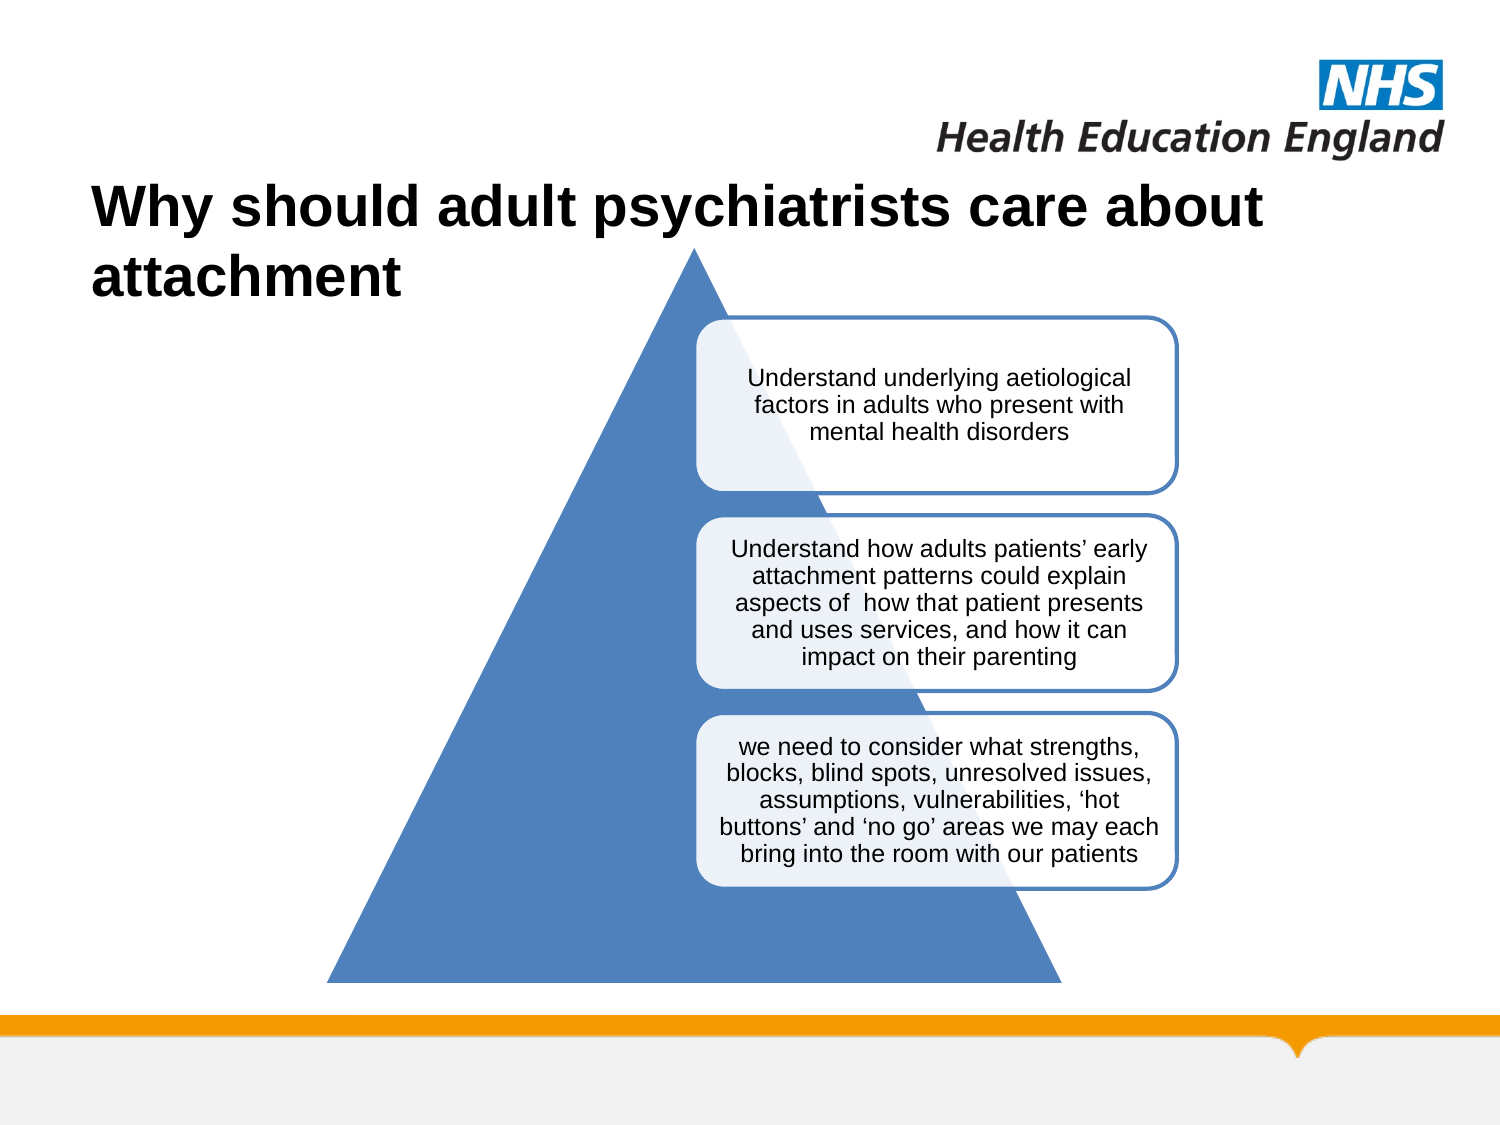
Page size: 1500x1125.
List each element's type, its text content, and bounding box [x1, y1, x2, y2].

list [74, 242, 1426, 986]
title Why should adult psychiatrists care about attachment [76, 160, 1427, 244]
picture [936, 59, 1445, 161]
